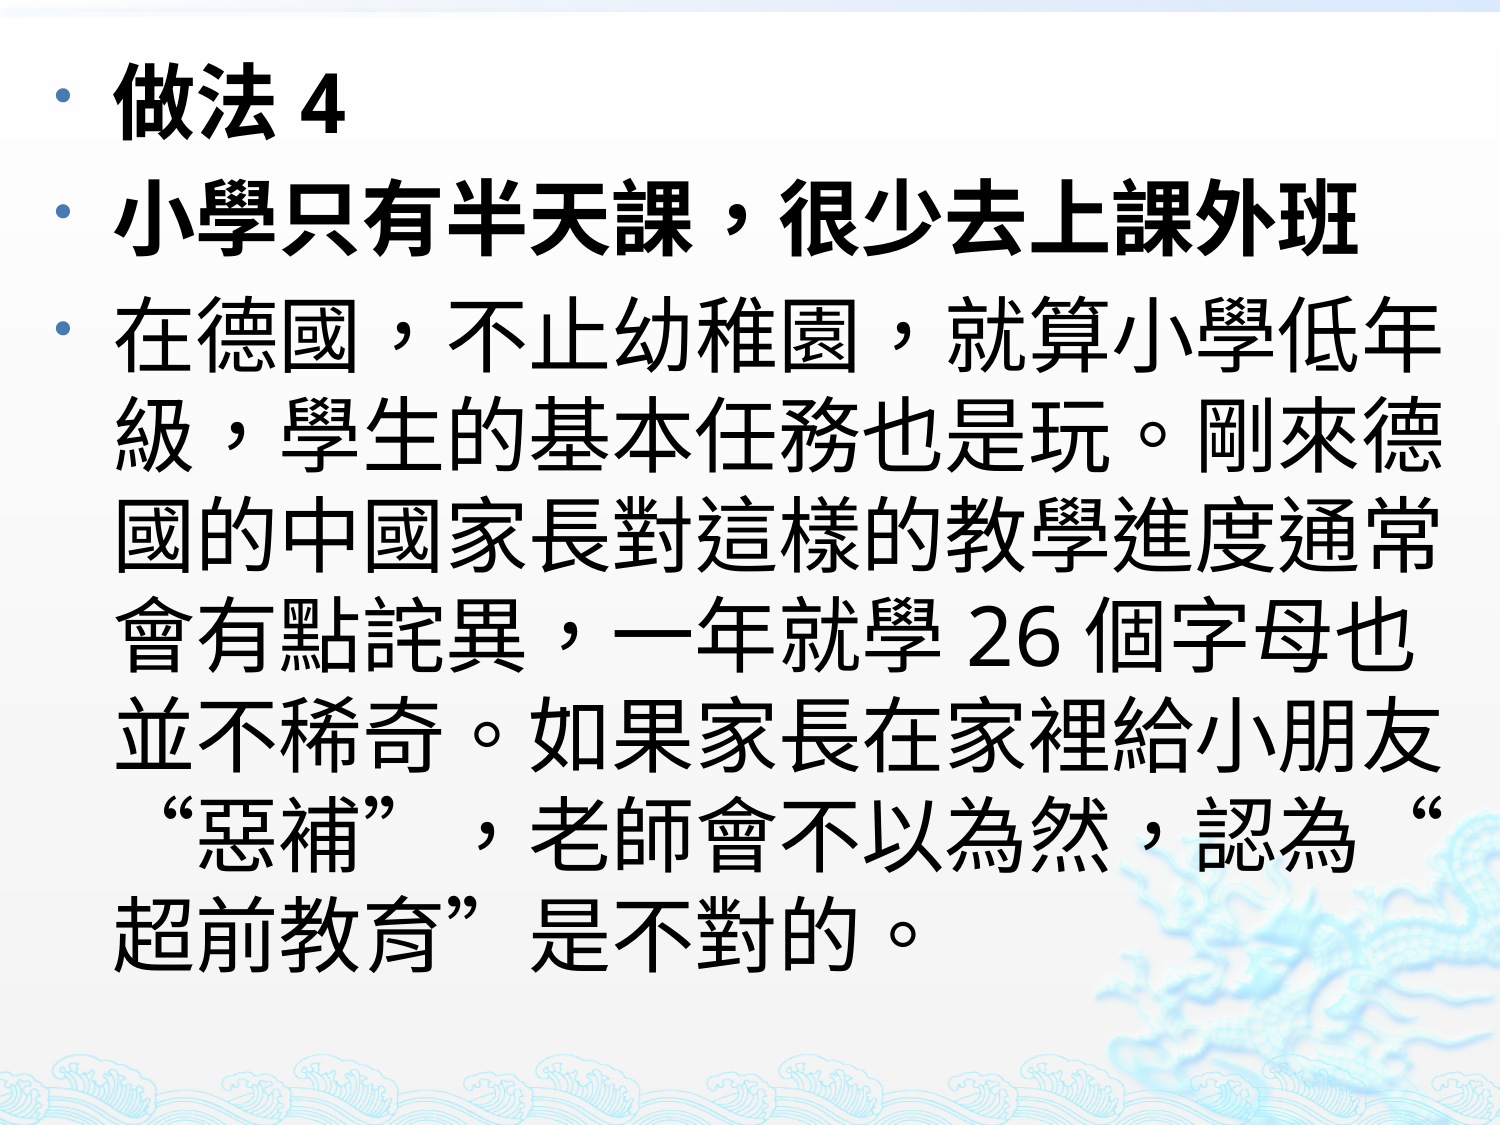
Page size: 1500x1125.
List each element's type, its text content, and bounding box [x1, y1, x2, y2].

list 做法4 小學只有半天課，很少去上課外班 在德國，不止幼稚園，就算小學低年級，學生的基本任務也是玩。剛來德國的中國家長對這樣的教學進度通常會有點詫異，一年就學26個字母也並不稀奇。如果家長在家裡給小朋友“惡補”，老師會不以為然，認為“超前教育”是不對的。 [41, 42, 1471, 1094]
